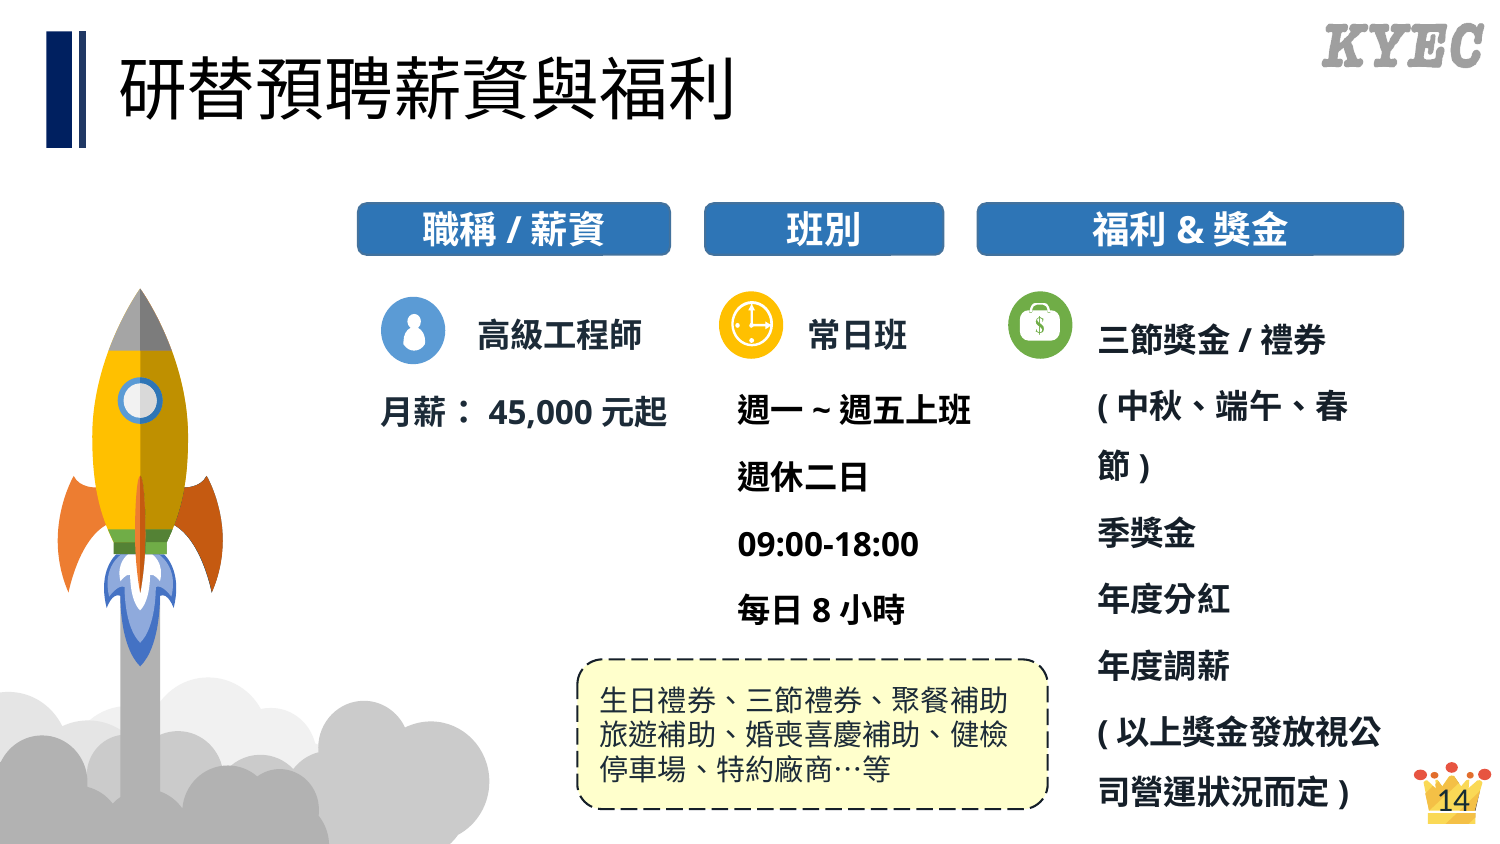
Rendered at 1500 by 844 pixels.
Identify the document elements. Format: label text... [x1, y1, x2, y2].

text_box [0, 288, 490, 844]
text_box 週一~週五上班 週休二日 09:00-18:00 每日8小時 [723, 362, 987, 637]
text_box 職稱/薪資 [356, 202, 672, 256]
text_box 福利&獎金 [976, 202, 1405, 256]
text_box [719, 291, 784, 359]
text_box 月薪：45,000元起 [490, 376, 683, 439]
text_box 常日班 [792, 299, 923, 362]
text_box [1008, 291, 1073, 359]
title 研替預聘薪資與福利 [103, 33, 1397, 152]
text_box 班別 [704, 202, 945, 256]
text_box 高級工程師 [490, 299, 658, 362]
text_box 三節獎金/禮券 (中秋、端午、春節) 季獎金 年度分紅 年度調薪 (以上獎金發放視公司營運狀況而定) [1082, 291, 1407, 819]
text_box 生日禮券、三節禮券、聚餐補助 旅遊補助、婚喪喜慶補助、健檢 停車場、特約廠商…等 [576, 658, 1049, 811]
